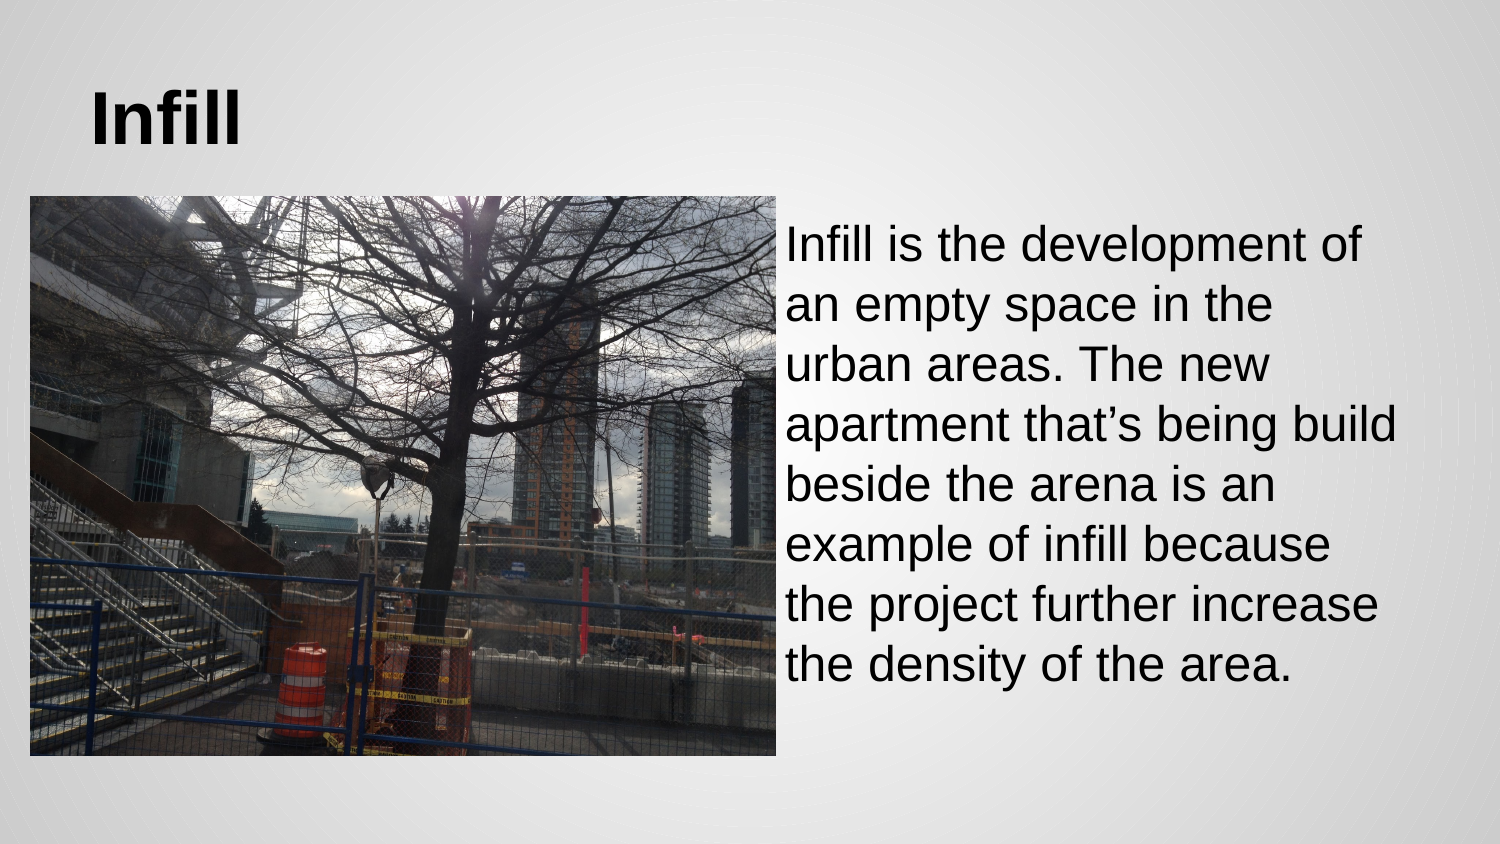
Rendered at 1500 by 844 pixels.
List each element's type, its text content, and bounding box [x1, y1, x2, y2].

picture [29, 196, 776, 756]
list Infill is the development of an empty space in the urban areas. The new apartment that’s being build beside the arena is an example of infill because the project further increase the density of the area. [769, 196, 1425, 808]
title Infill [75, 33, 1425, 175]
